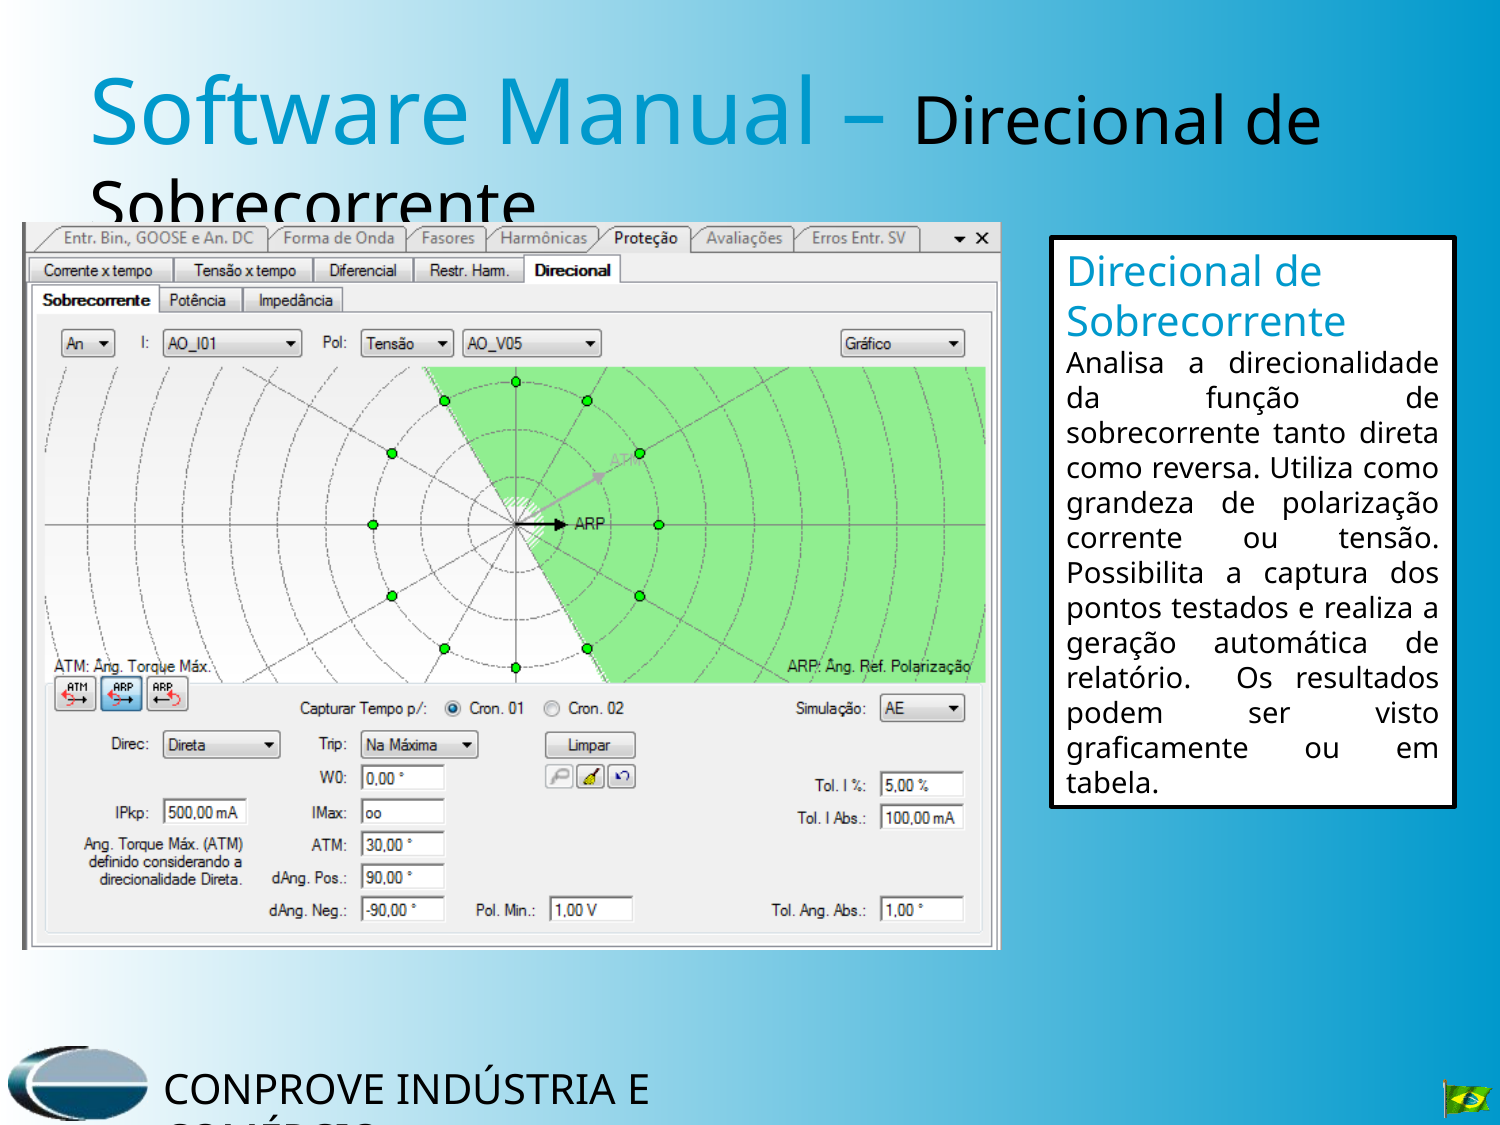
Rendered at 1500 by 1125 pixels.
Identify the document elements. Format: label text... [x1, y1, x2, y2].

text_box Direcional de Sobrecorrente Analisa a direcionalidade da função de sobrecorrente tanto direta como reversa. Utiliza como grandeza de polarização corrente ou tensão. Possibilita a captura dos pontos testados e realiza a geração automática de relatório. Os resultados podem ser visto graficamente ou em tabela. [1049, 235, 1457, 809]
title Software Manual – Direcional de Sobrecorrente [75, 45, 1425, 233]
picture [8, 1046, 150, 1121]
picture [22, 222, 1003, 951]
picture [1444, 1081, 1489, 1117]
